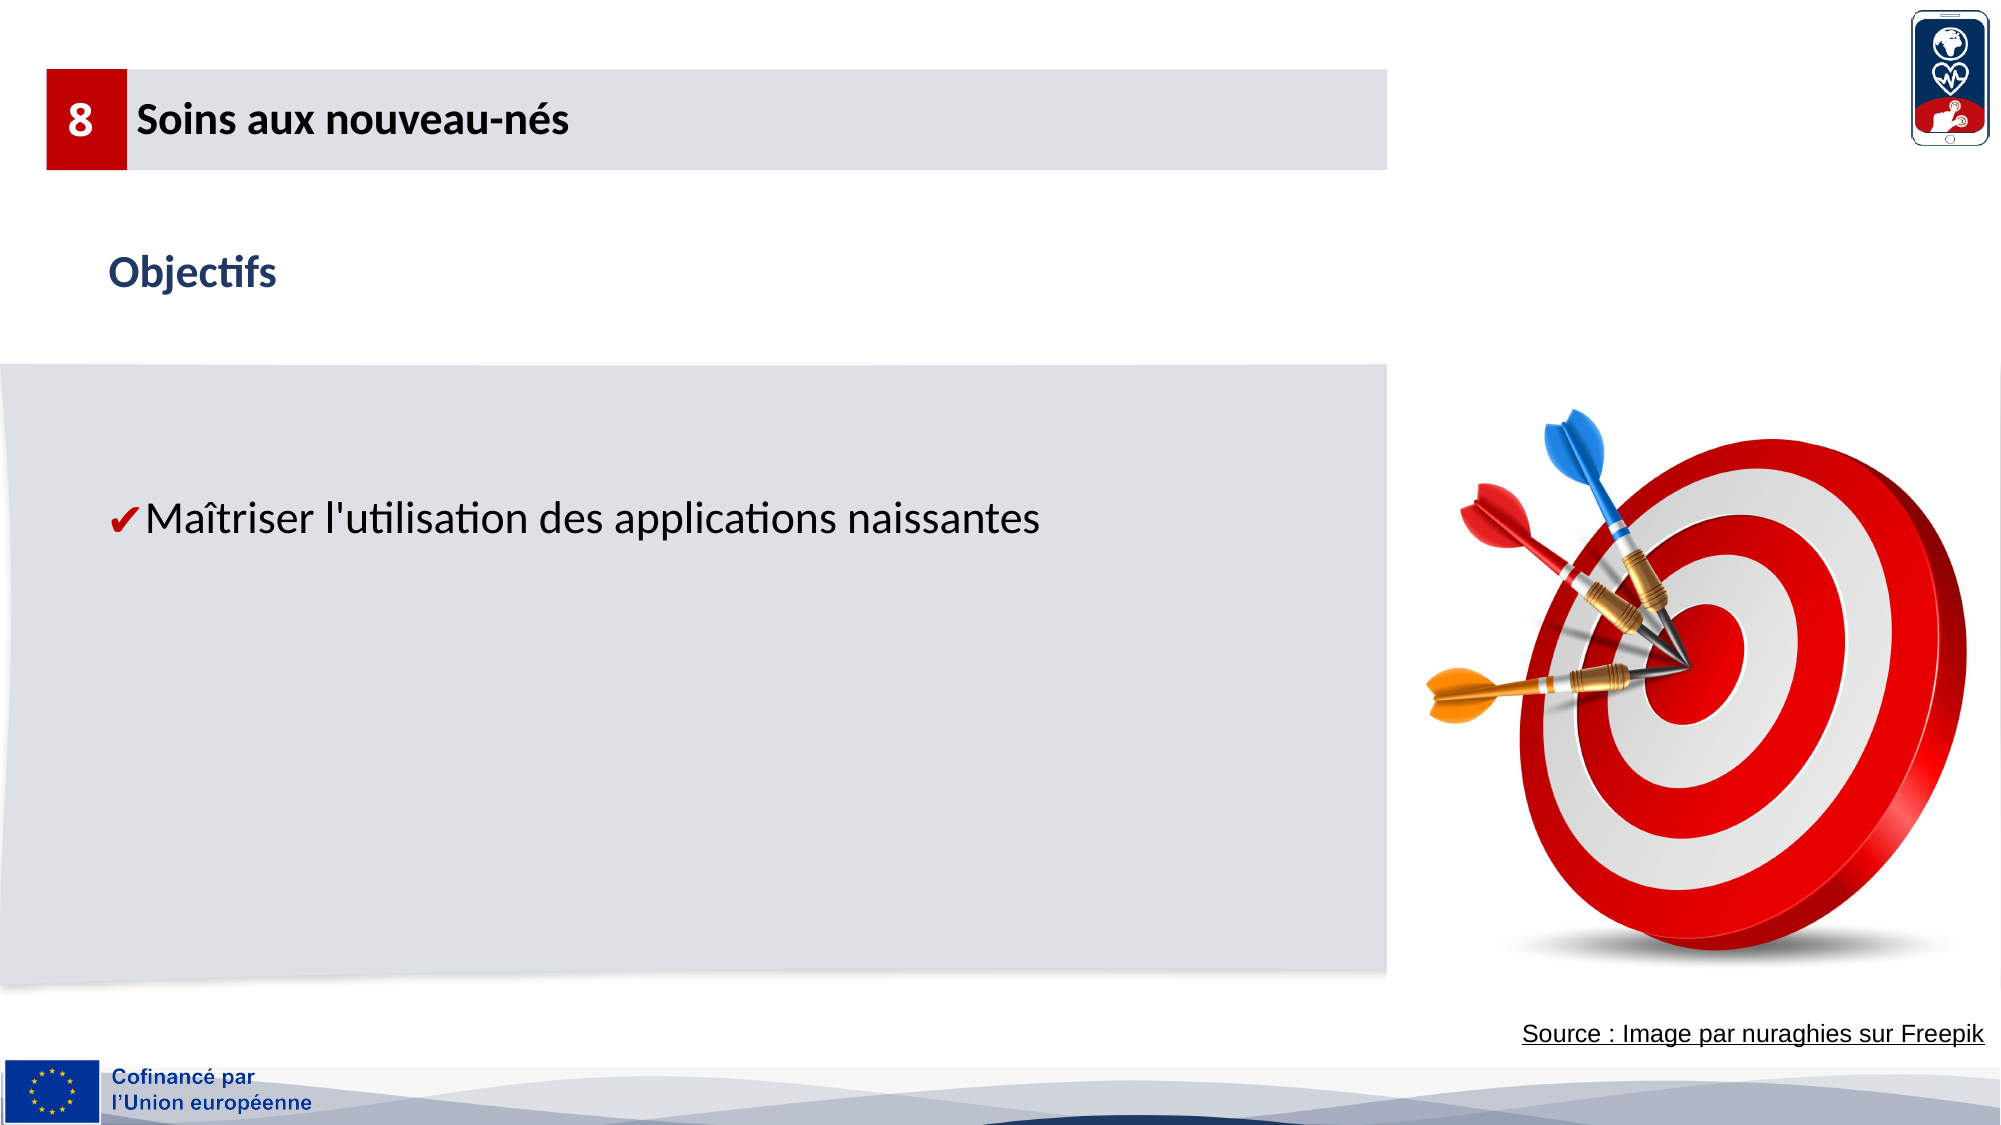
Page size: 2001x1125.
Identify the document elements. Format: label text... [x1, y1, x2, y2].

text_box Soins aux nouveau-nés [127, 69, 1388, 171]
text_box [46, 69, 127, 171]
picture [1387, 361, 2000, 998]
list Maîtriser l'utilisation des applications naissantes [91, 480, 1382, 986]
picture [1911, 10, 1990, 146]
picture [0, 1055, 2001, 1125]
text_box Source : Image par nuraghies sur Freepik [1363, 1009, 2000, 1055]
text_box 8 [52, 82, 122, 154]
title Objectifs [93, 221, 1819, 324]
